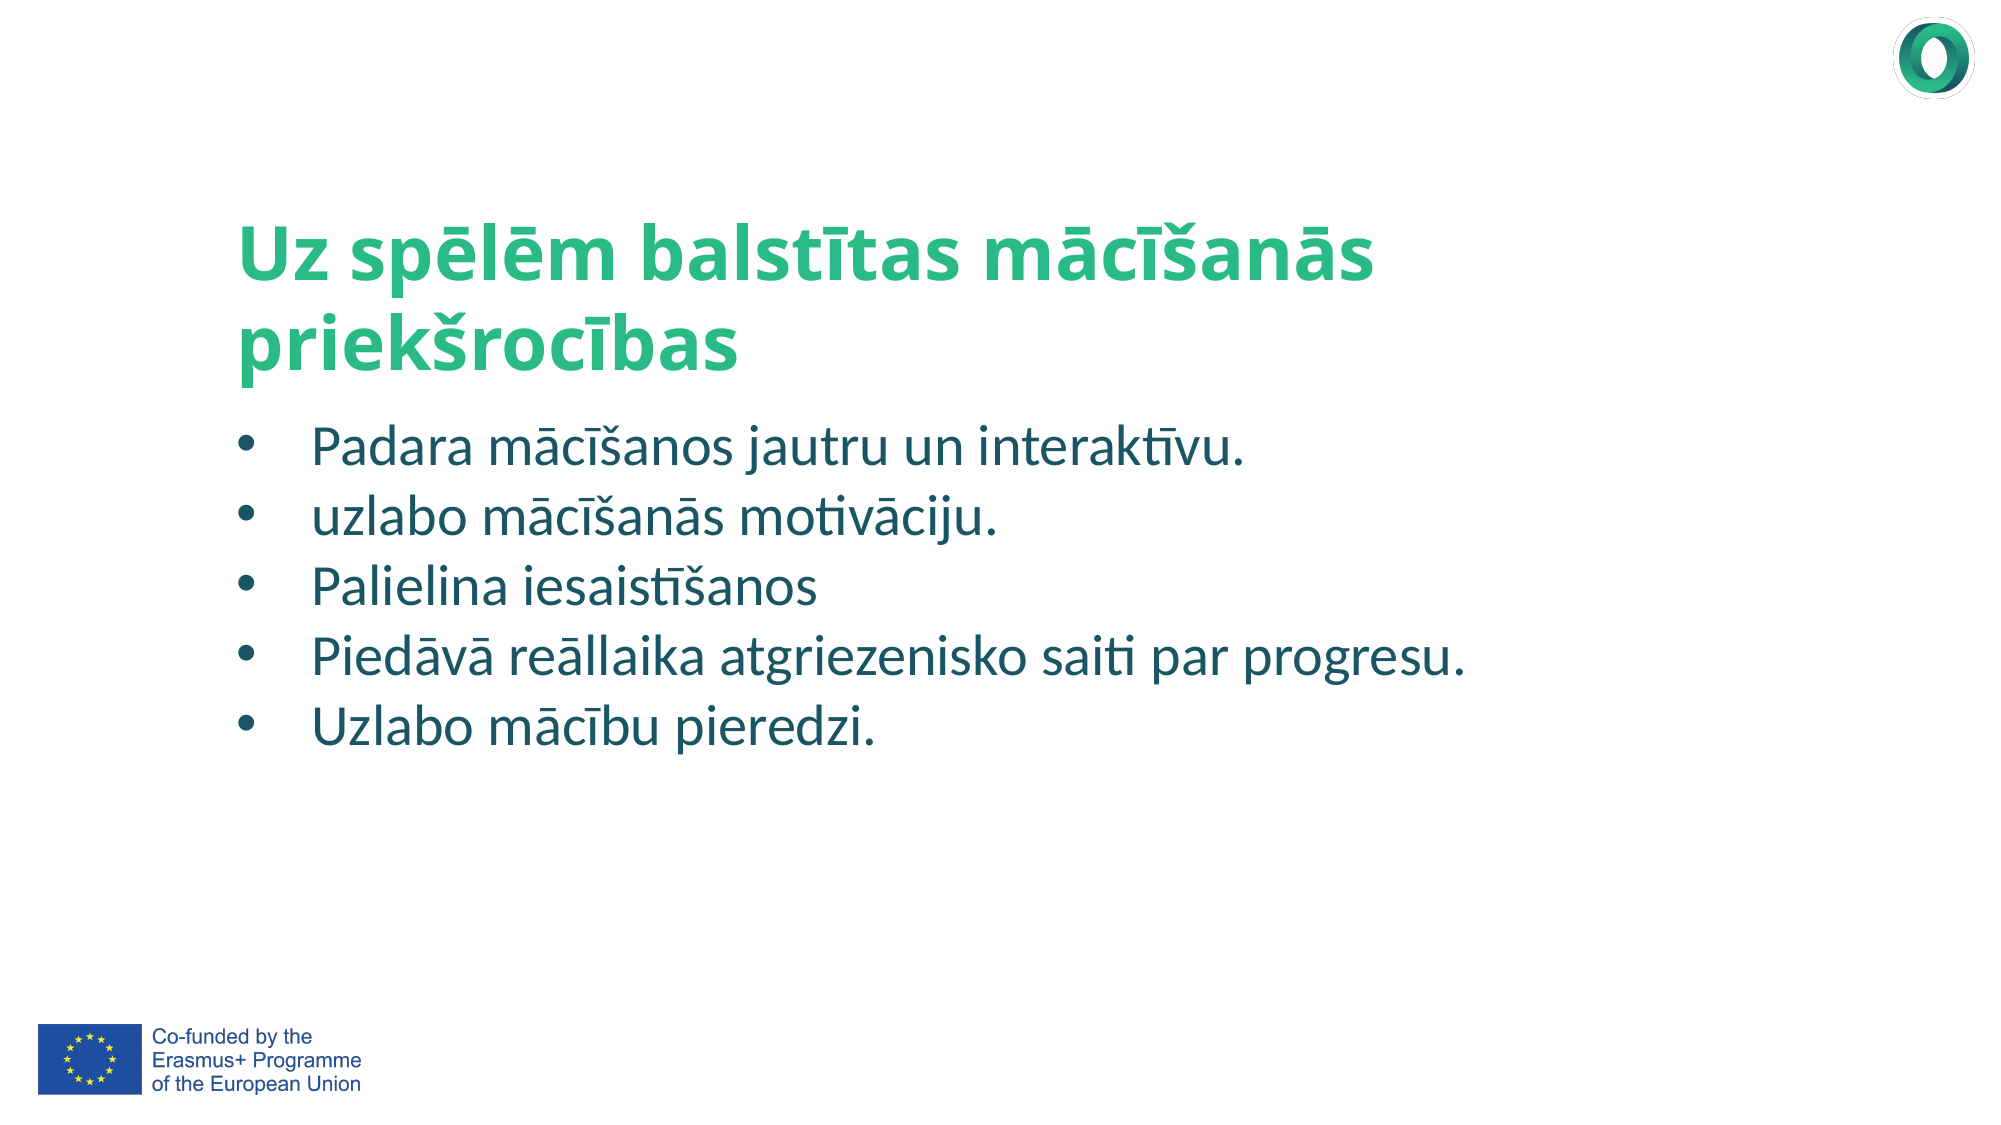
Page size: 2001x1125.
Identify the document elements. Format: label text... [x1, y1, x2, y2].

text_box Padara mācīšanos jautru un interaktīvu. uzlabo mācīšanās motivāciju. Palielina iesaistīšanos Piedāvā reāllaika atgriezenisko saiti par progresu. Uzlabo mācību pieredzi. [221, 399, 1811, 765]
picture [1892, 17, 1975, 100]
text_box Uz spēlēm balstītas mācīšanās priekšrocības [221, 198, 1433, 394]
text_box [0, 1016, 377, 1103]
picture [38, 1023, 361, 1095]
